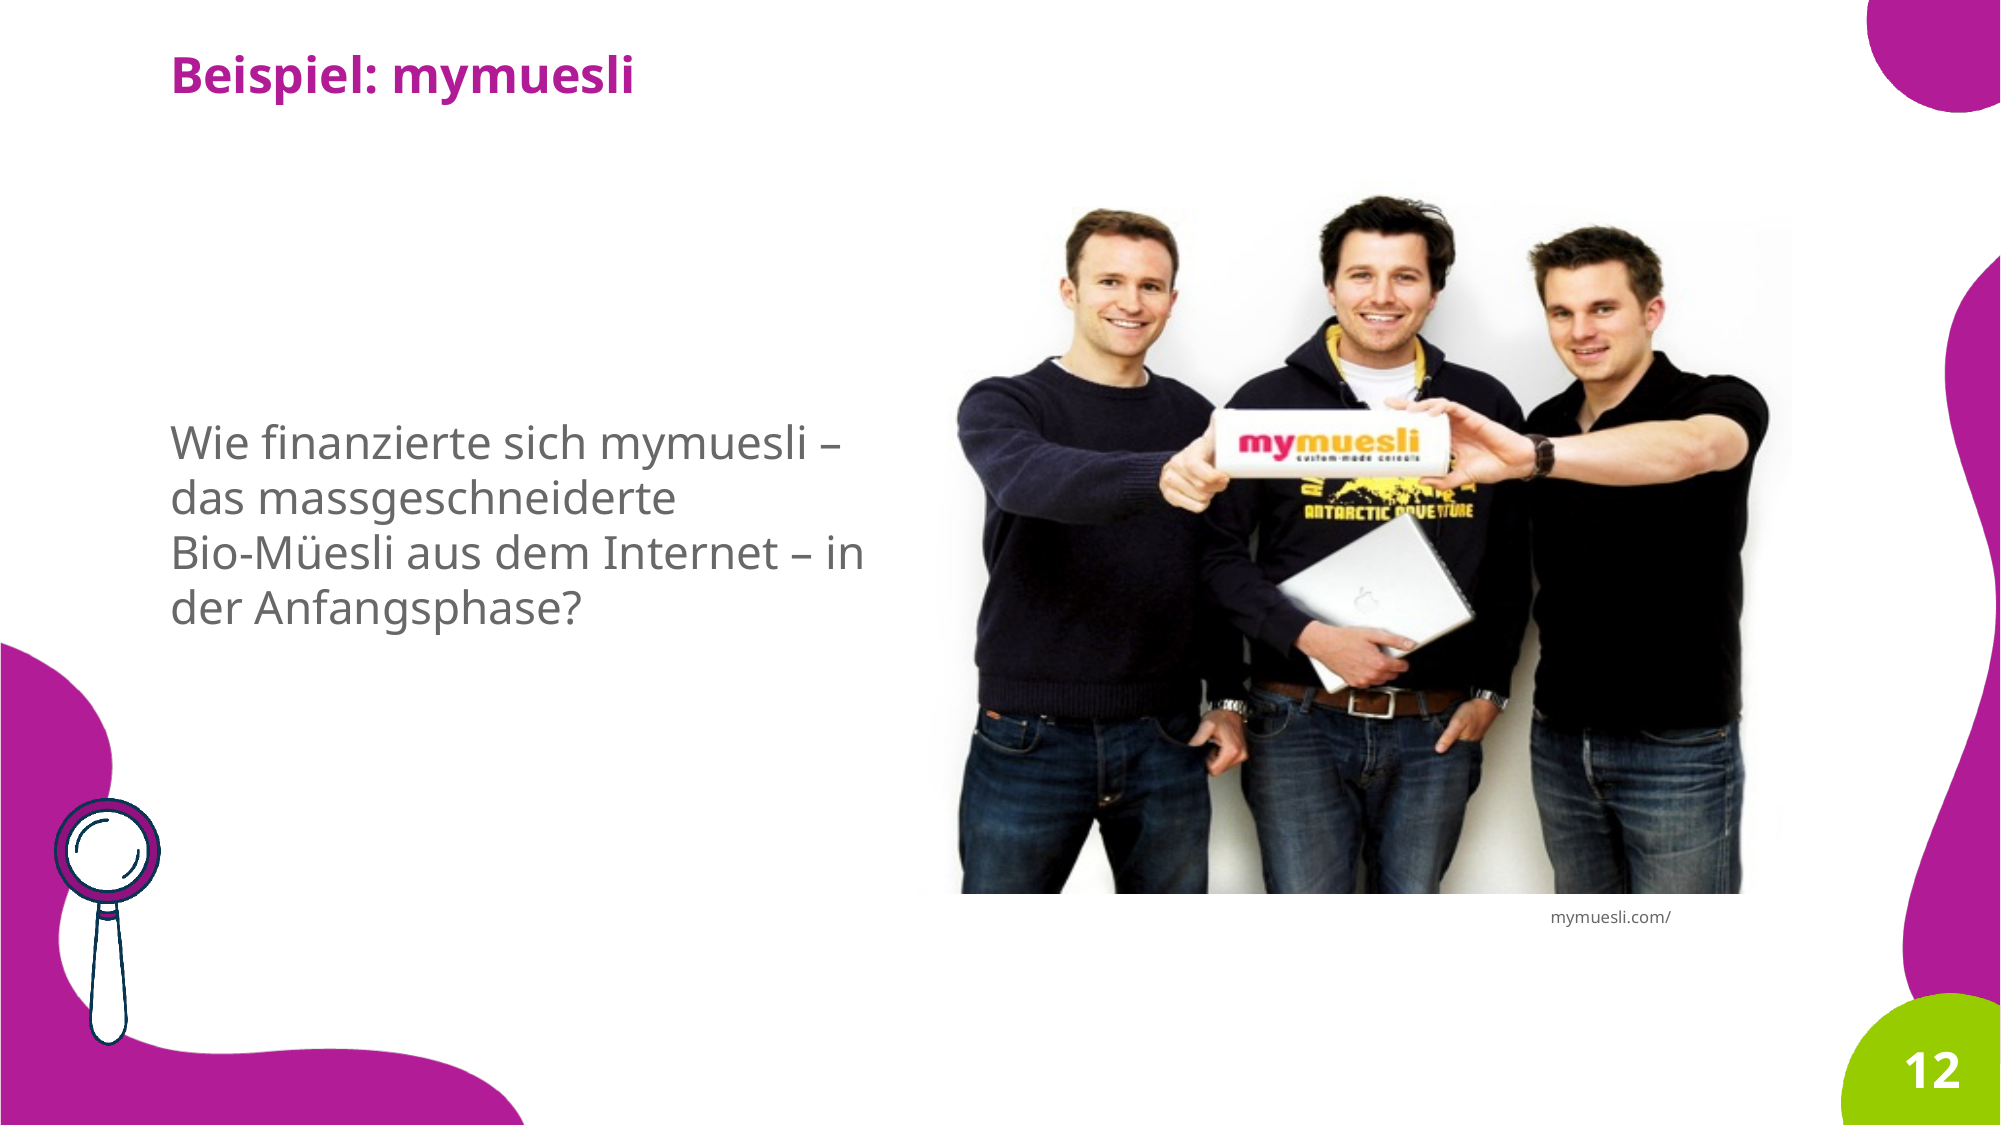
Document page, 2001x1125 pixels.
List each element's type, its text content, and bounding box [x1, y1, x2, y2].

text_box mymuesli.com/ [1535, 899, 1687, 934]
text_box Beispiel: mymuesli [155, 42, 652, 161]
picture [917, 180, 1792, 894]
slide_number 12 [1888, 1042, 1976, 1103]
picture [0, 630, 524, 1125]
picture [1854, 0, 2001, 121]
text_box Wie finanzierte sich mymuesli – das massgeschneiderte Bio-Müesli aus dem Internet – in der Anfangsphase? [155, 406, 899, 642]
picture [1841, 255, 2001, 1125]
